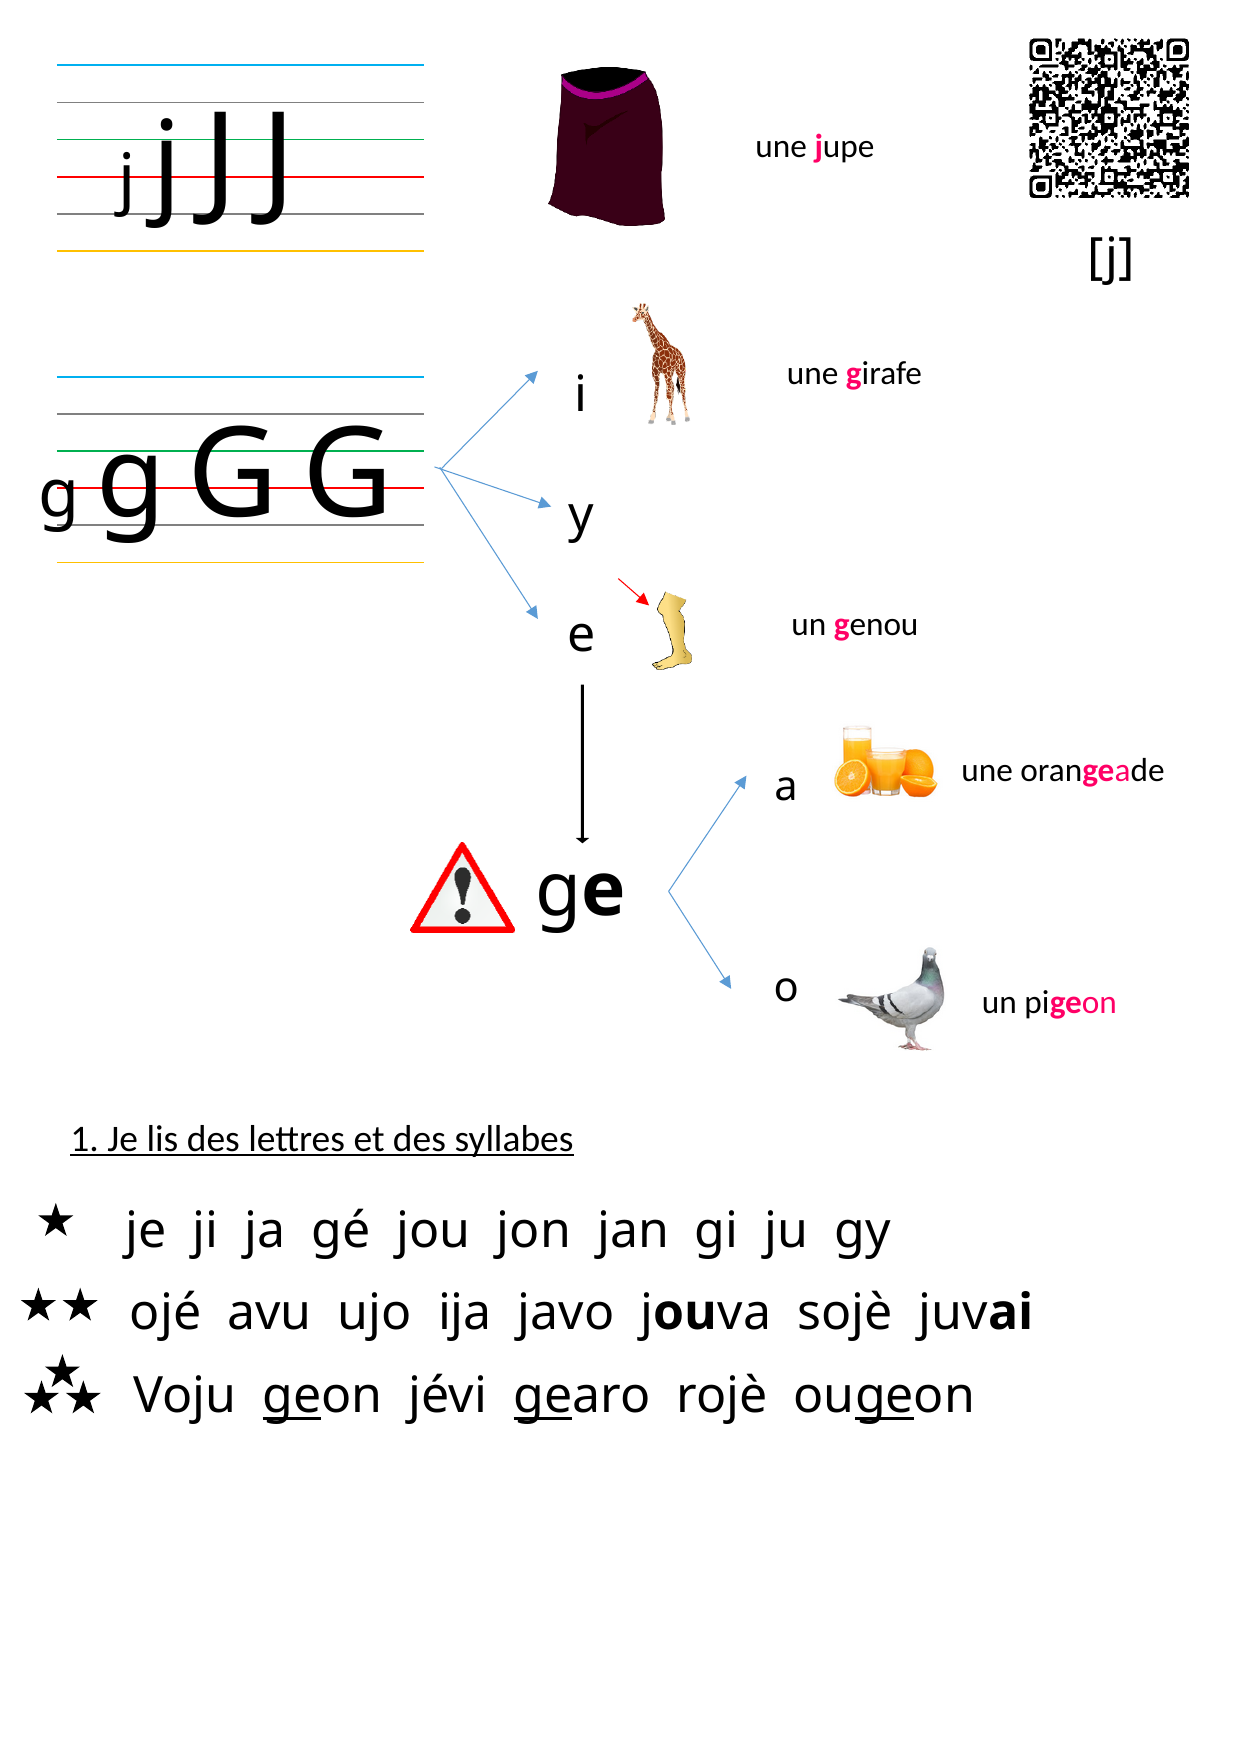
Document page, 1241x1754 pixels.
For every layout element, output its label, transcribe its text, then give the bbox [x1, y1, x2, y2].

text_box je ji ja gé jou jon jan gi ju gy [111, 1189, 1159, 1265]
text_box [20, 1287, 56, 1321]
text_box g g G G [13, 342, 442, 668]
text_box 1. Je lis des lettres et des syllabes [55, 1106, 1212, 1166]
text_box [434, 466, 552, 507]
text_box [618, 578, 650, 606]
text_box une jupe [669, 116, 954, 171]
text_box [j] [982, 215, 1240, 291]
text_box un pigeon [962, 972, 1188, 1028]
text_box [575, 684, 590, 844]
text_box ojé avu ujo ija javo jouva sojè juvai [115, 1272, 1163, 1348]
picture [630, 303, 692, 425]
text_box a o [708, 751, 865, 1117]
text_box [62, 1287, 98, 1321]
text_box [38, 1202, 74, 1236]
text_box [24, 1380, 59, 1414]
picture [835, 945, 962, 1051]
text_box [441, 370, 538, 466]
text_box ge [512, 832, 668, 938]
text_box un genou [709, 594, 994, 650]
picture [410, 842, 515, 933]
text_box une orangeade [950, 740, 1202, 795]
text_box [439, 507, 538, 619]
picture [826, 689, 950, 803]
picture [548, 67, 665, 226]
text_box [44, 1354, 80, 1388]
text_box j j J J [26, 27, 455, 352]
picture [1016, 25, 1202, 211]
text_box une girafe [708, 343, 993, 399]
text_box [668, 775, 747, 892]
text_box Voju geon jévi gearo rojè ougeon [118, 1355, 1241, 1431]
text_box i y e [503, 353, 660, 669]
picture [651, 591, 692, 671]
text_box [65, 1380, 101, 1414]
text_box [668, 891, 732, 989]
